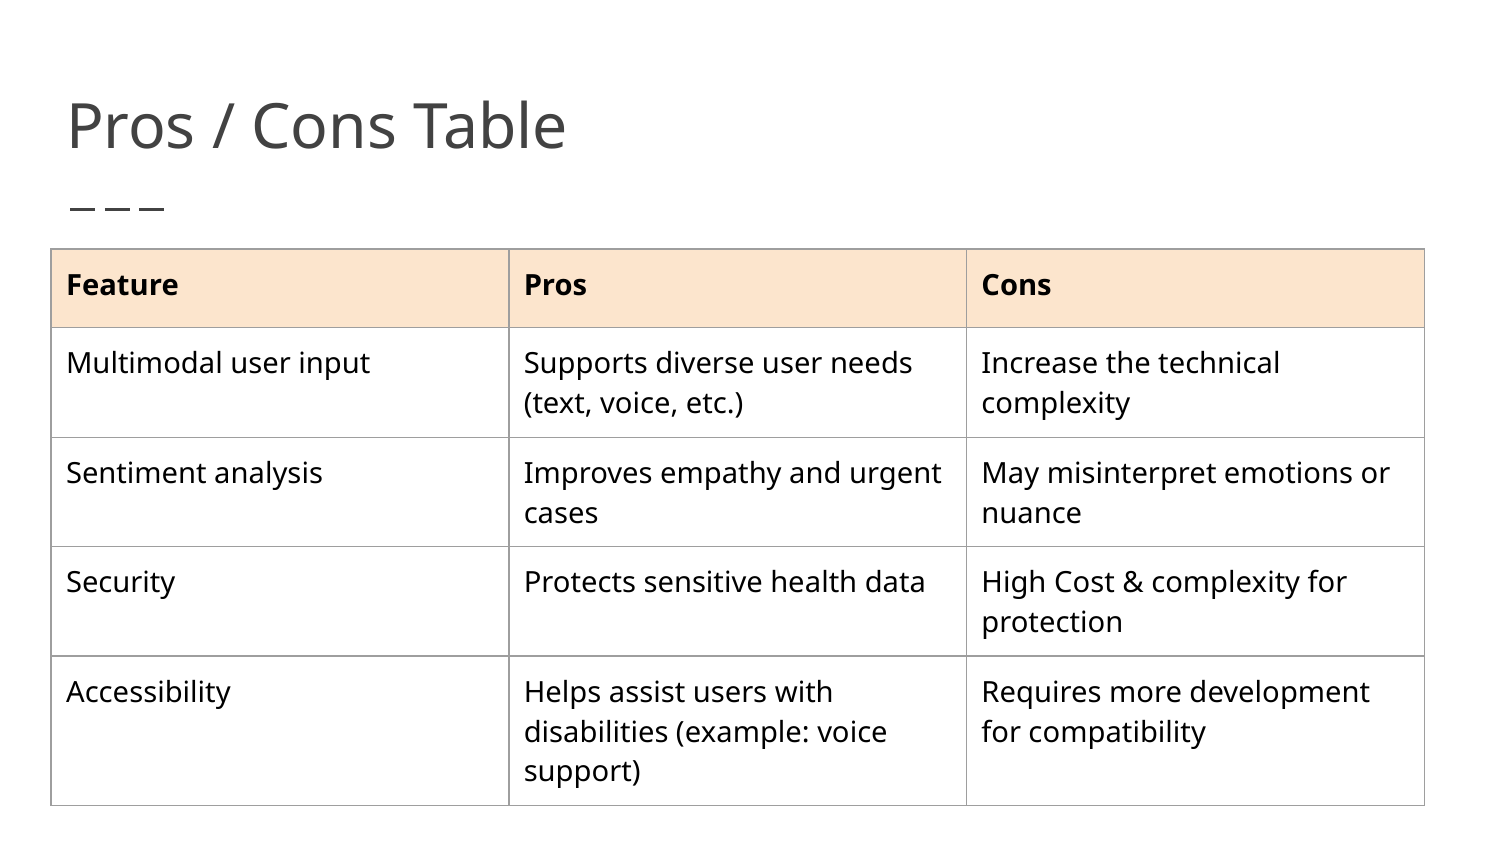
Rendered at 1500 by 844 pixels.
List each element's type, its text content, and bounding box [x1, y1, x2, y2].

table_header Cons [967, 250, 1424, 327]
table_cell High Cost & complexity for protection [967, 547, 1424, 655]
table_cell Improves empathy and urgent cases [510, 438, 966, 546]
table_cell Supports diverse user needs (text, voice, etc.) [510, 328, 966, 437]
table_cell Sentiment analysis [52, 438, 508, 546]
table_cell Multimodal user input [52, 328, 508, 437]
table_cell Accessibility [52, 657, 508, 805]
table_cell Requires more development for compatibility [967, 657, 1424, 805]
table_header Pros [510, 250, 966, 327]
table_cell Increase the technical complexity [967, 328, 1424, 437]
table_cell Protects sensitive health data [510, 547, 966, 655]
table_header Feature [52, 250, 508, 327]
table_cell Security [52, 547, 508, 655]
table_cell May misinterpret emotions or nuance [967, 438, 1424, 546]
title Pros / Cons Table [51, 61, 1449, 182]
table_cell Helps assist users with disabilities (example: voice support) [510, 657, 966, 805]
